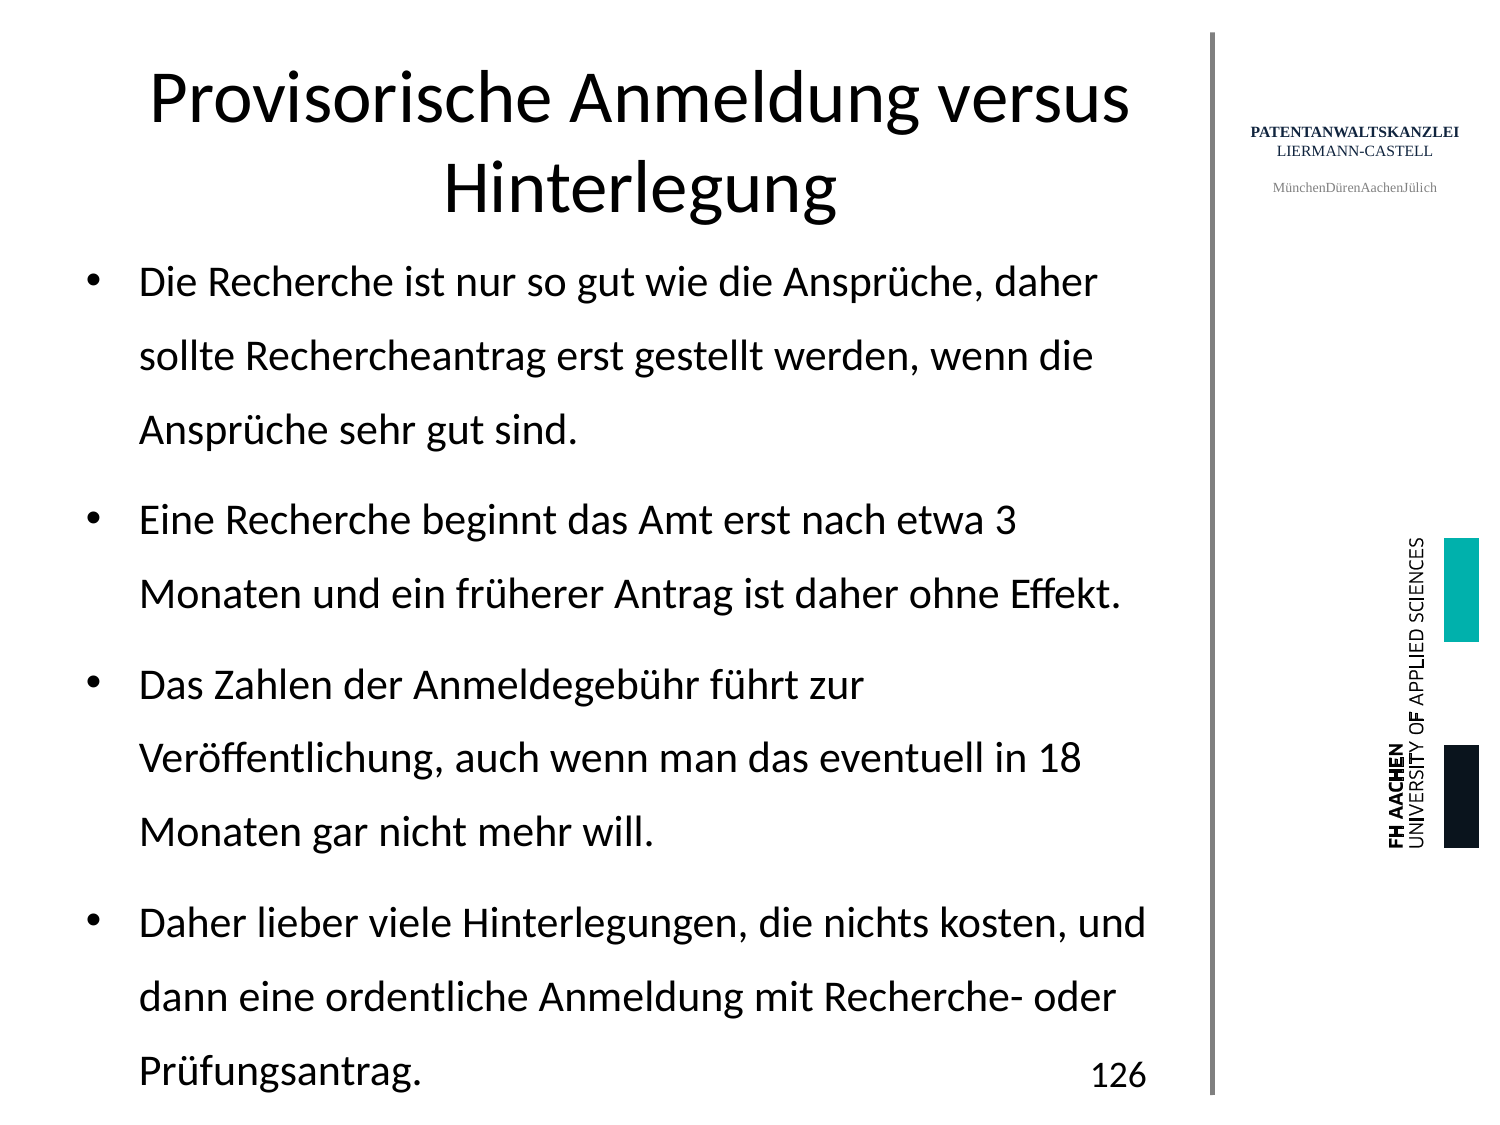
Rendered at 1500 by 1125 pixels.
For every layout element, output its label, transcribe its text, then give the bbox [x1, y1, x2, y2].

slide_number 126 [1074, 1042, 1425, 1103]
title Provisorische Anmeldung versus Hinterlegung [116, 49, 1165, 224]
list Die Recherche ist nur so gut wie die Ansprüche, daher sollte Rechercheantrag erst gestellt werden, wenn die Ansprüche sehr gut sind. Eine Recherche beginnt das Amt erst nach etwa 3 Monaten und ein früherer Antrag ist daher ohne Effekt. Das Zahlen der Anmeldegebühr führt zur Veröffentlichung, auch wenn man das eventuell in 18 Monaten gar nicht mehr will. Daher lieber viele Hinterlegungen, die nichts kosten, und dann eine ordentliche Anmeldung mit Recherche- oder Prüfungsantrag. [70, 224, 1169, 1125]
